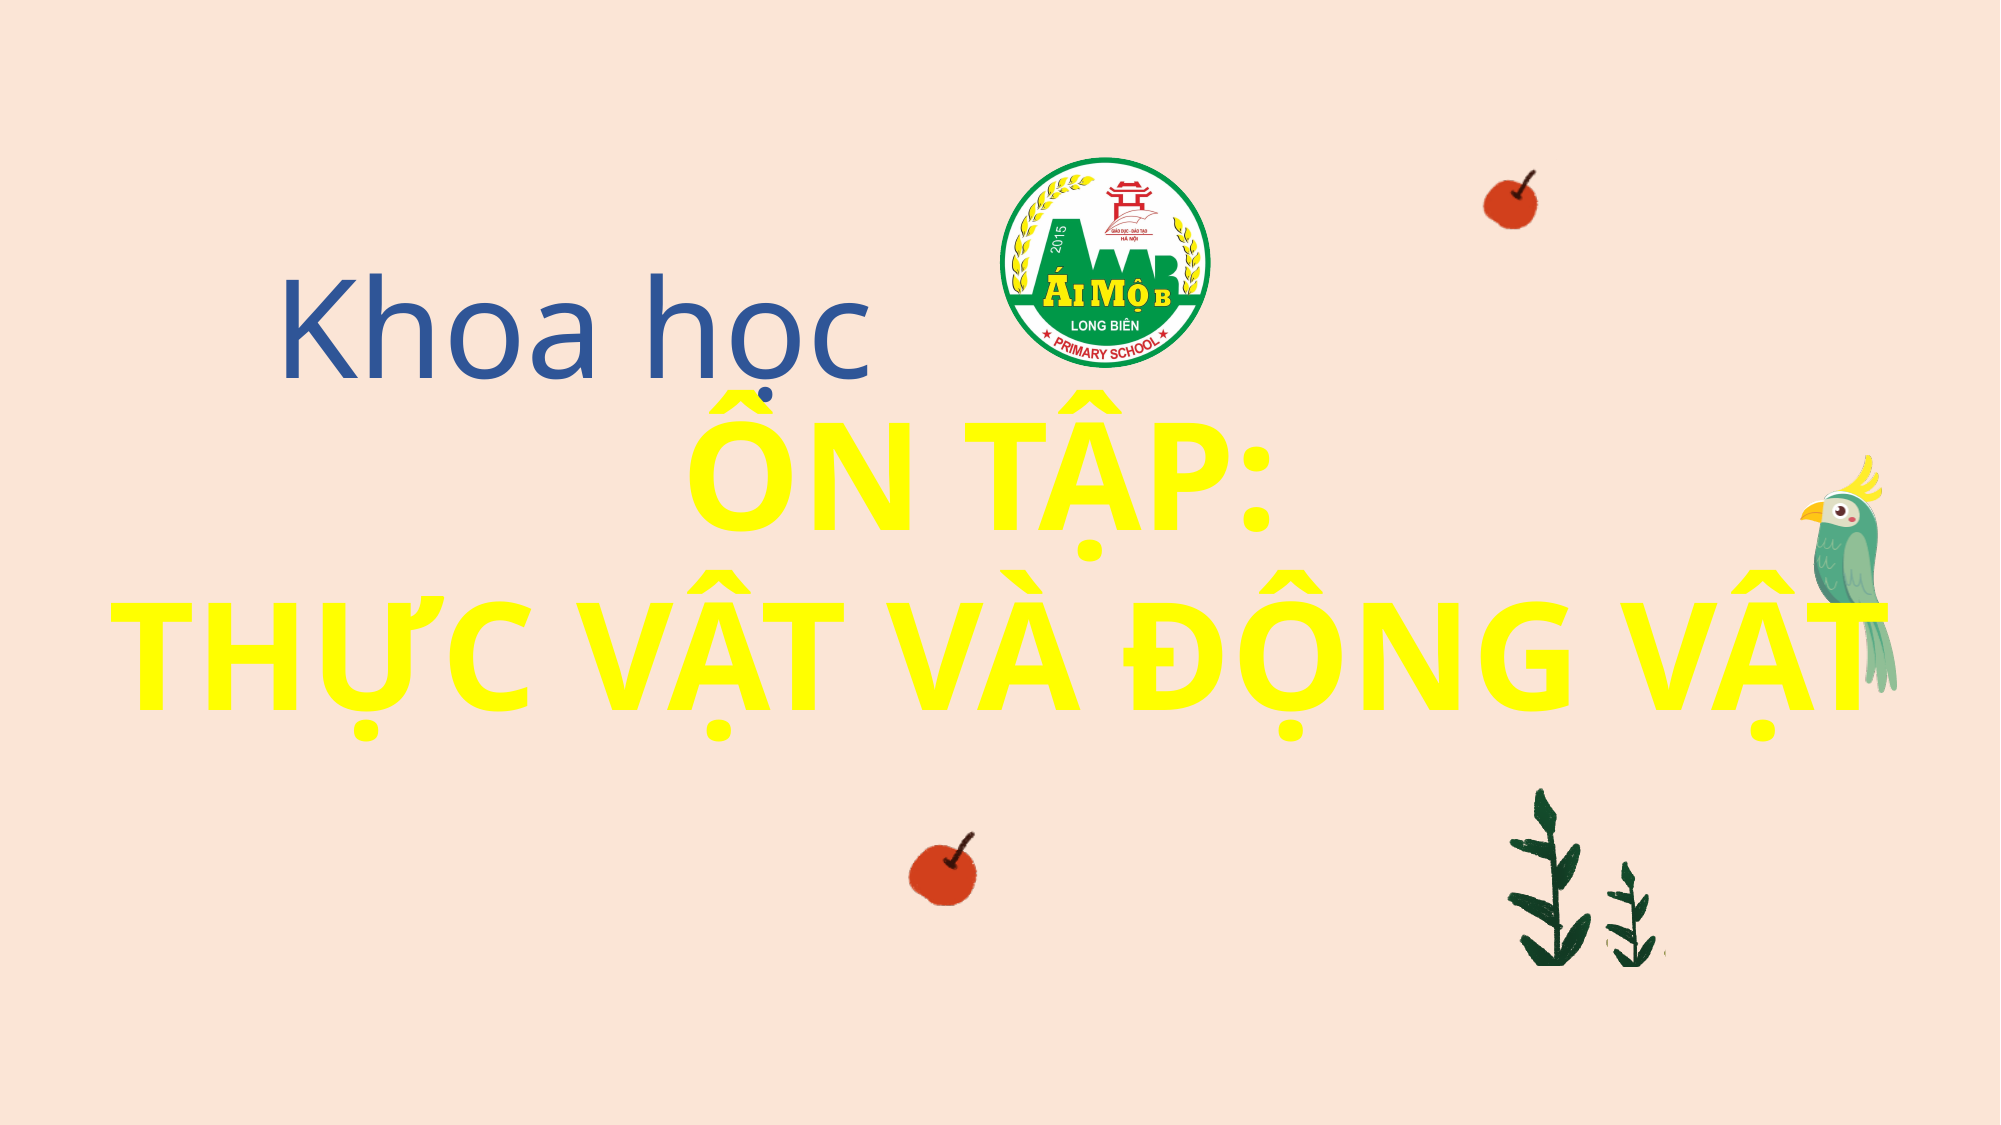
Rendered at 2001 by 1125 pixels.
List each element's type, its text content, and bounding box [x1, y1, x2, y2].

text_box Khoa học [0, 233, 1178, 373]
picture [1800, 454, 1897, 693]
picture [893, 818, 1000, 933]
picture [1471, 159, 1557, 251]
text_box ÔN TẬP: THỰC VẬT VÀ ĐỘNG VẬT [0, 373, 2000, 748]
picture [999, 157, 1211, 368]
picture [1452, 716, 1666, 967]
